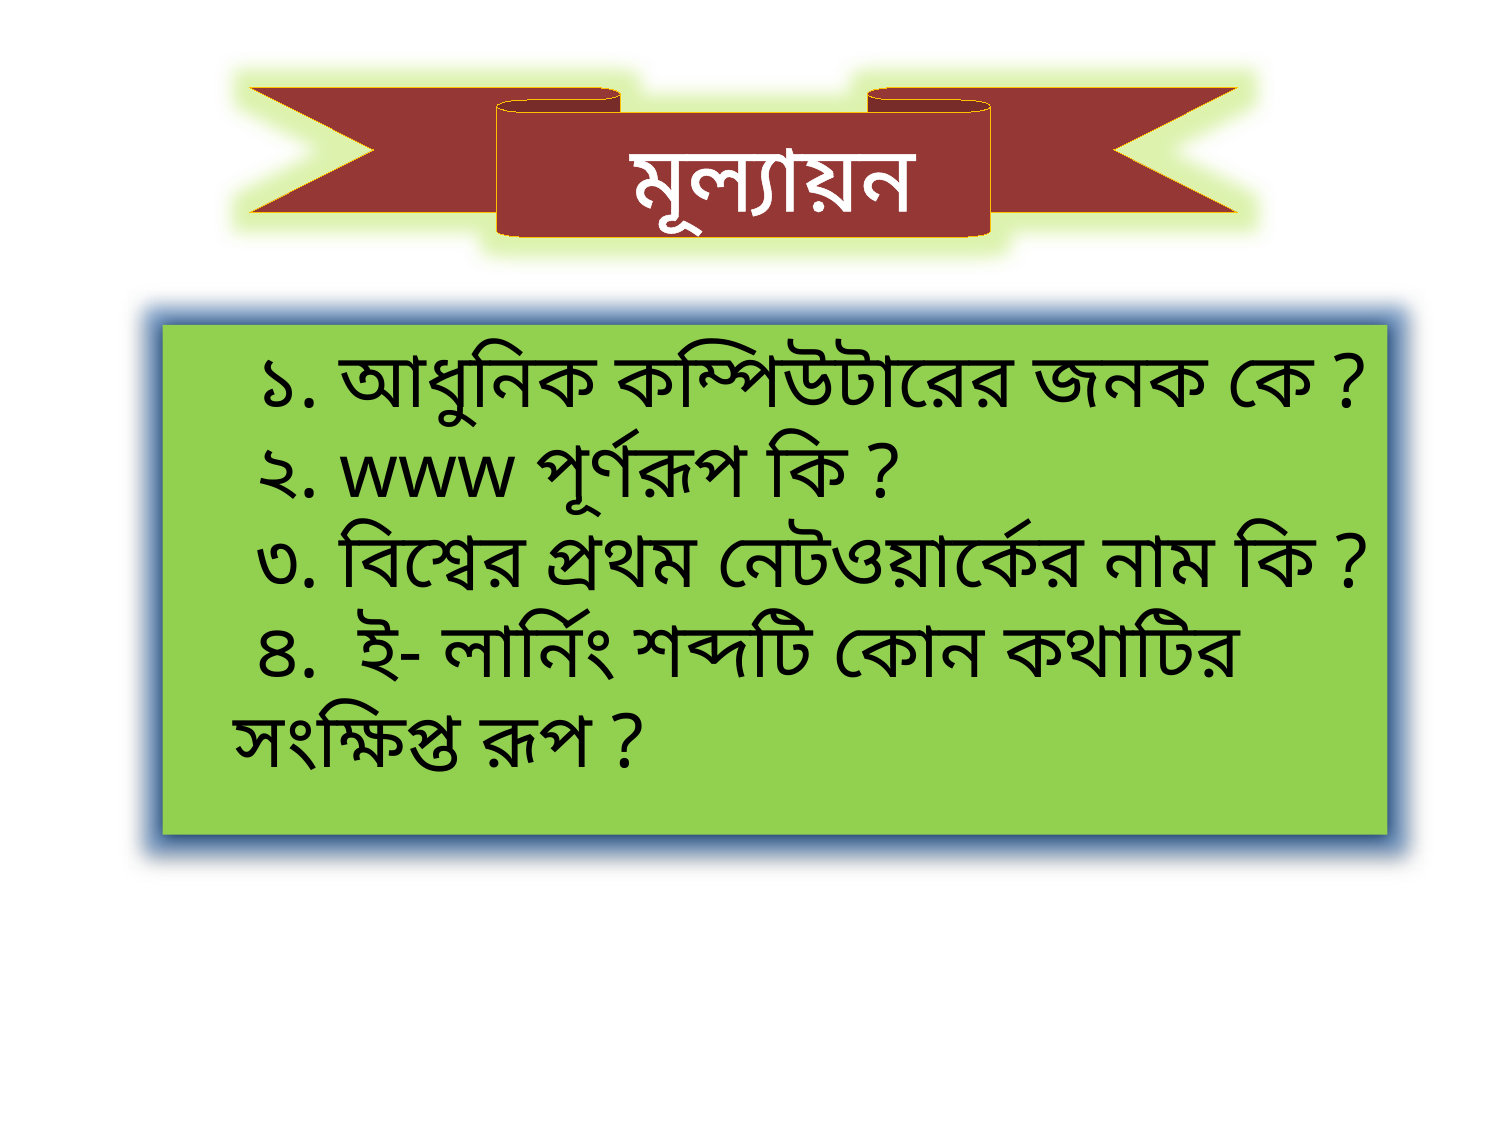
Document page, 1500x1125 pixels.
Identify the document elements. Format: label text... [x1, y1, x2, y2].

text_box মূল্যায়ন [249, 87, 1238, 238]
text_box ১. আধুনিক কম্পিউটারের জনক কে ? ২. www পূর্ণরূপ কি ? ৩. বিশ্বের প্রথম নেটওয়ার্কের নাম কি ? ৪. ই- লার্নিং শব্দটি কোন কথাটির সংক্ষিপ্ত রূপ ? [162, 324, 1388, 835]
